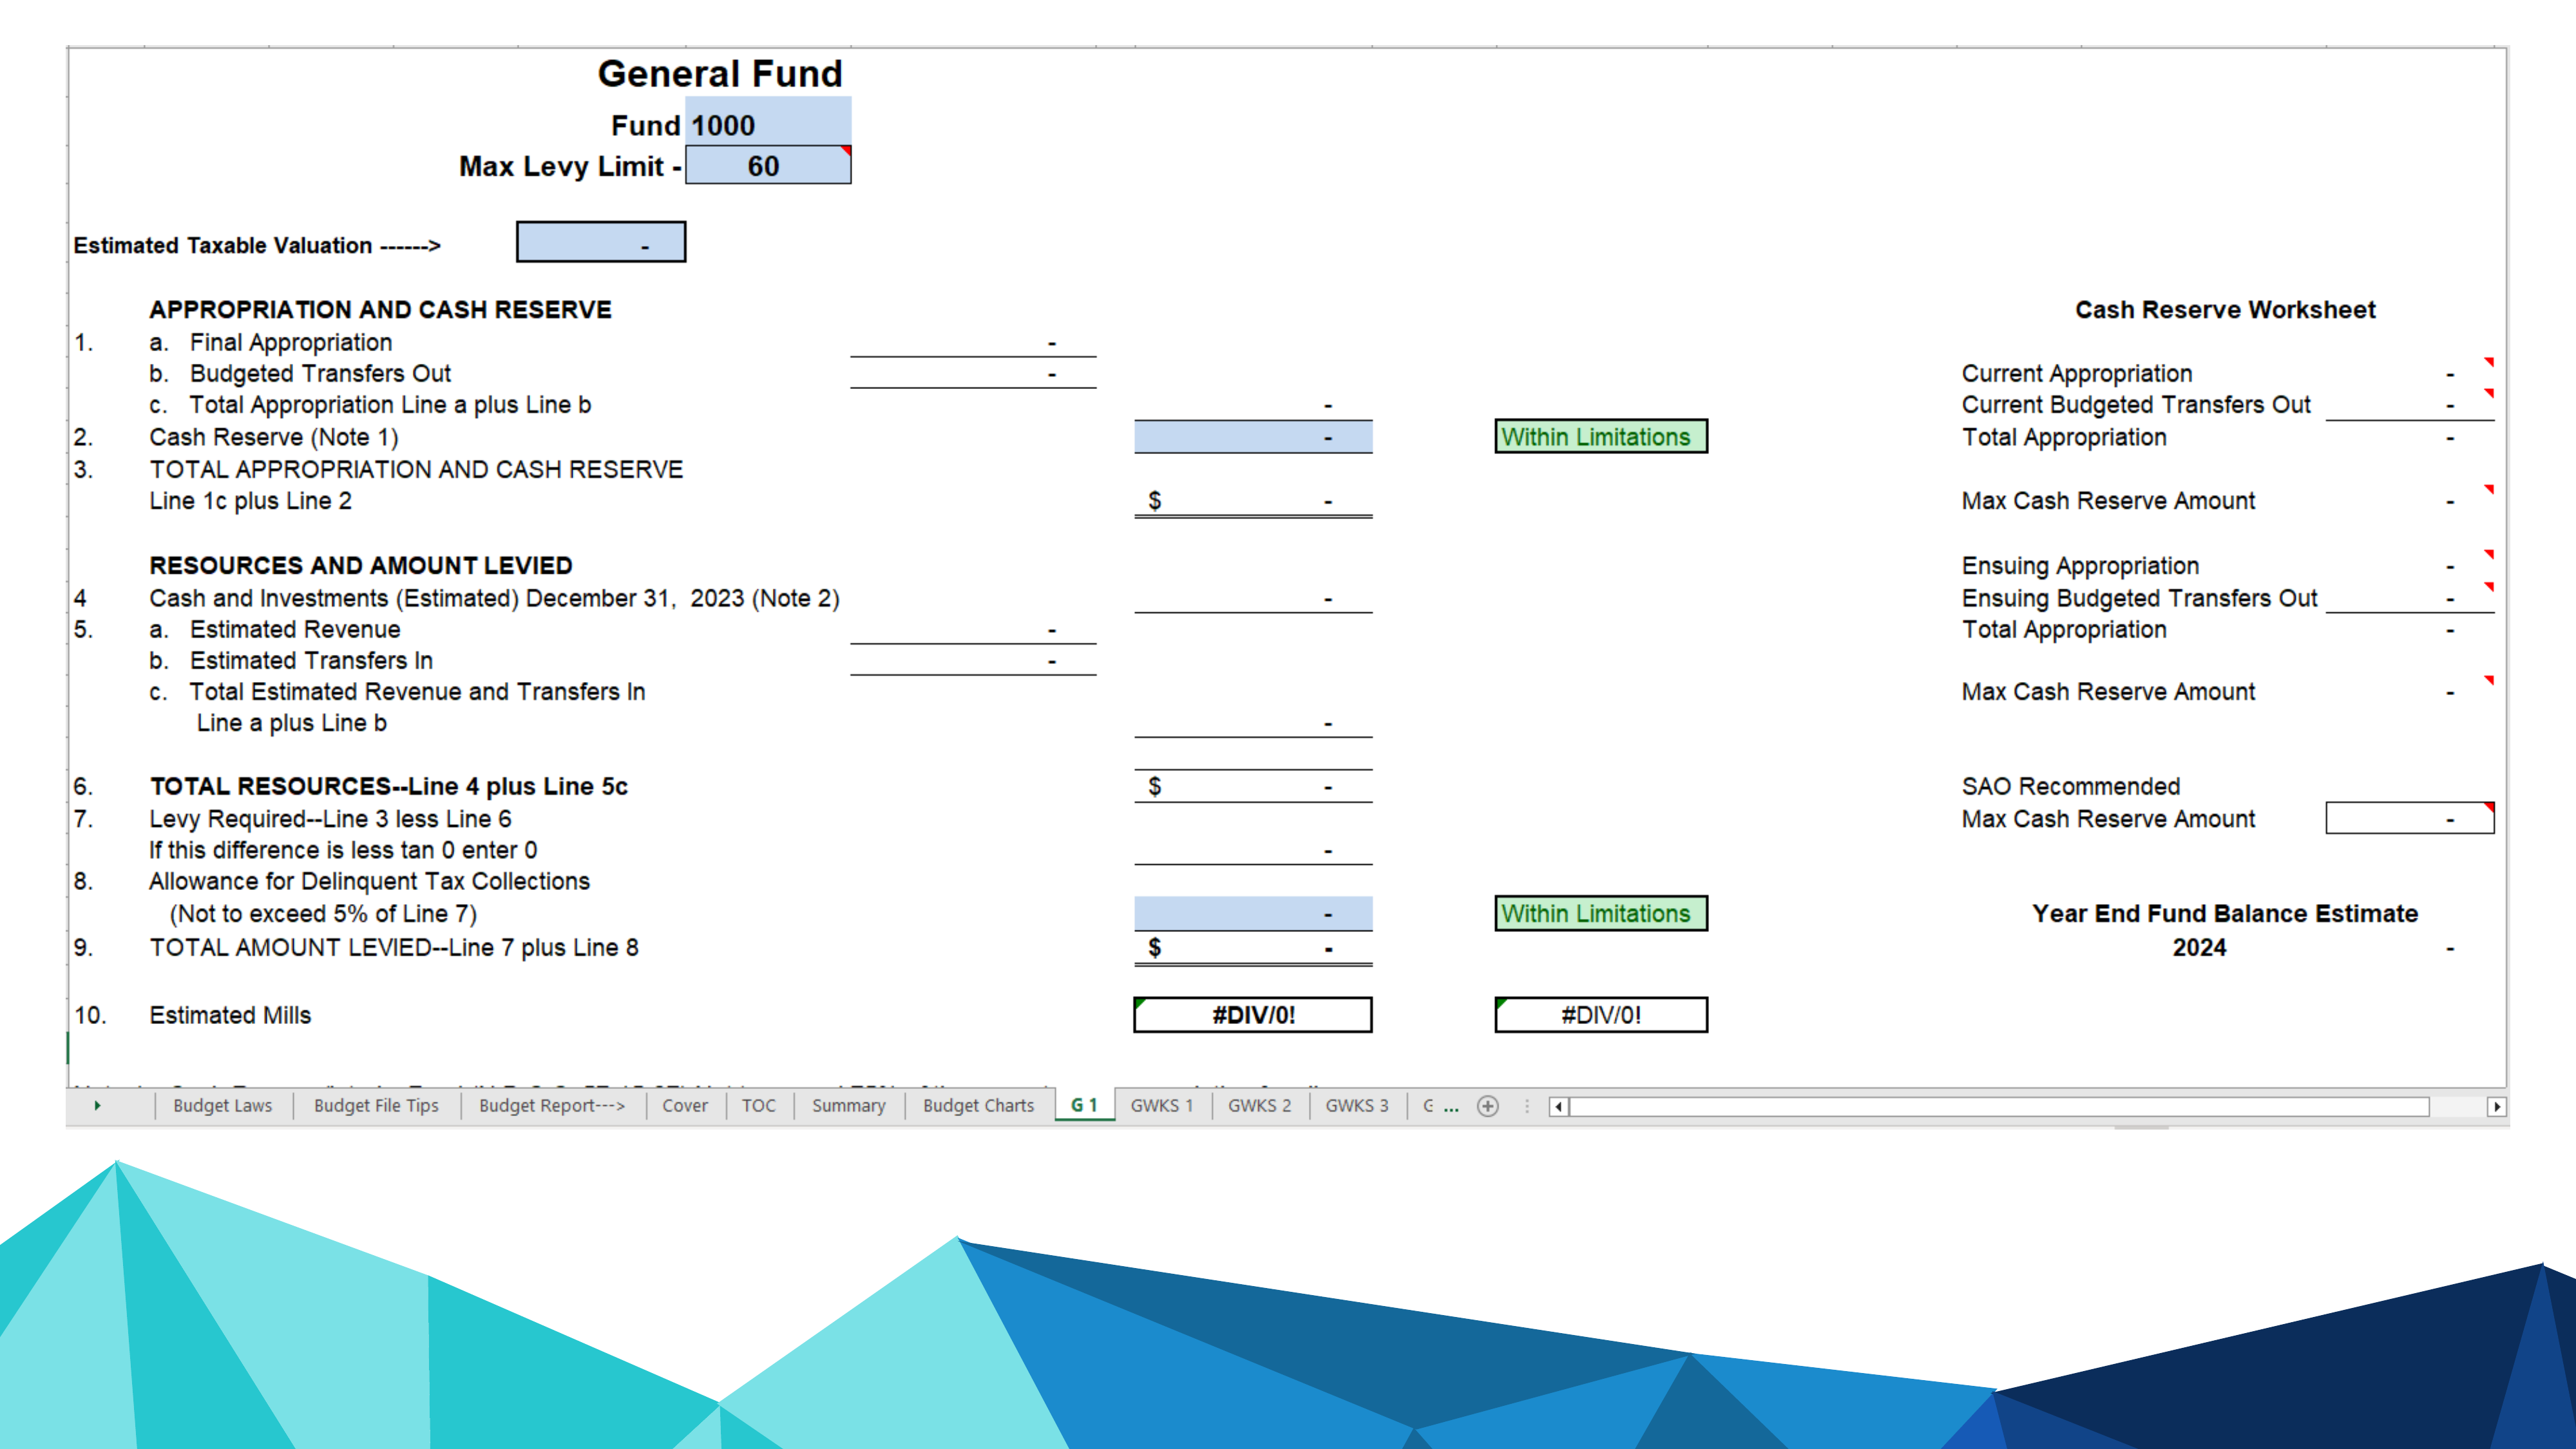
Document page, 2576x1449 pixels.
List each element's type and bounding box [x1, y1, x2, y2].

picture [66, 45, 2510, 1130]
